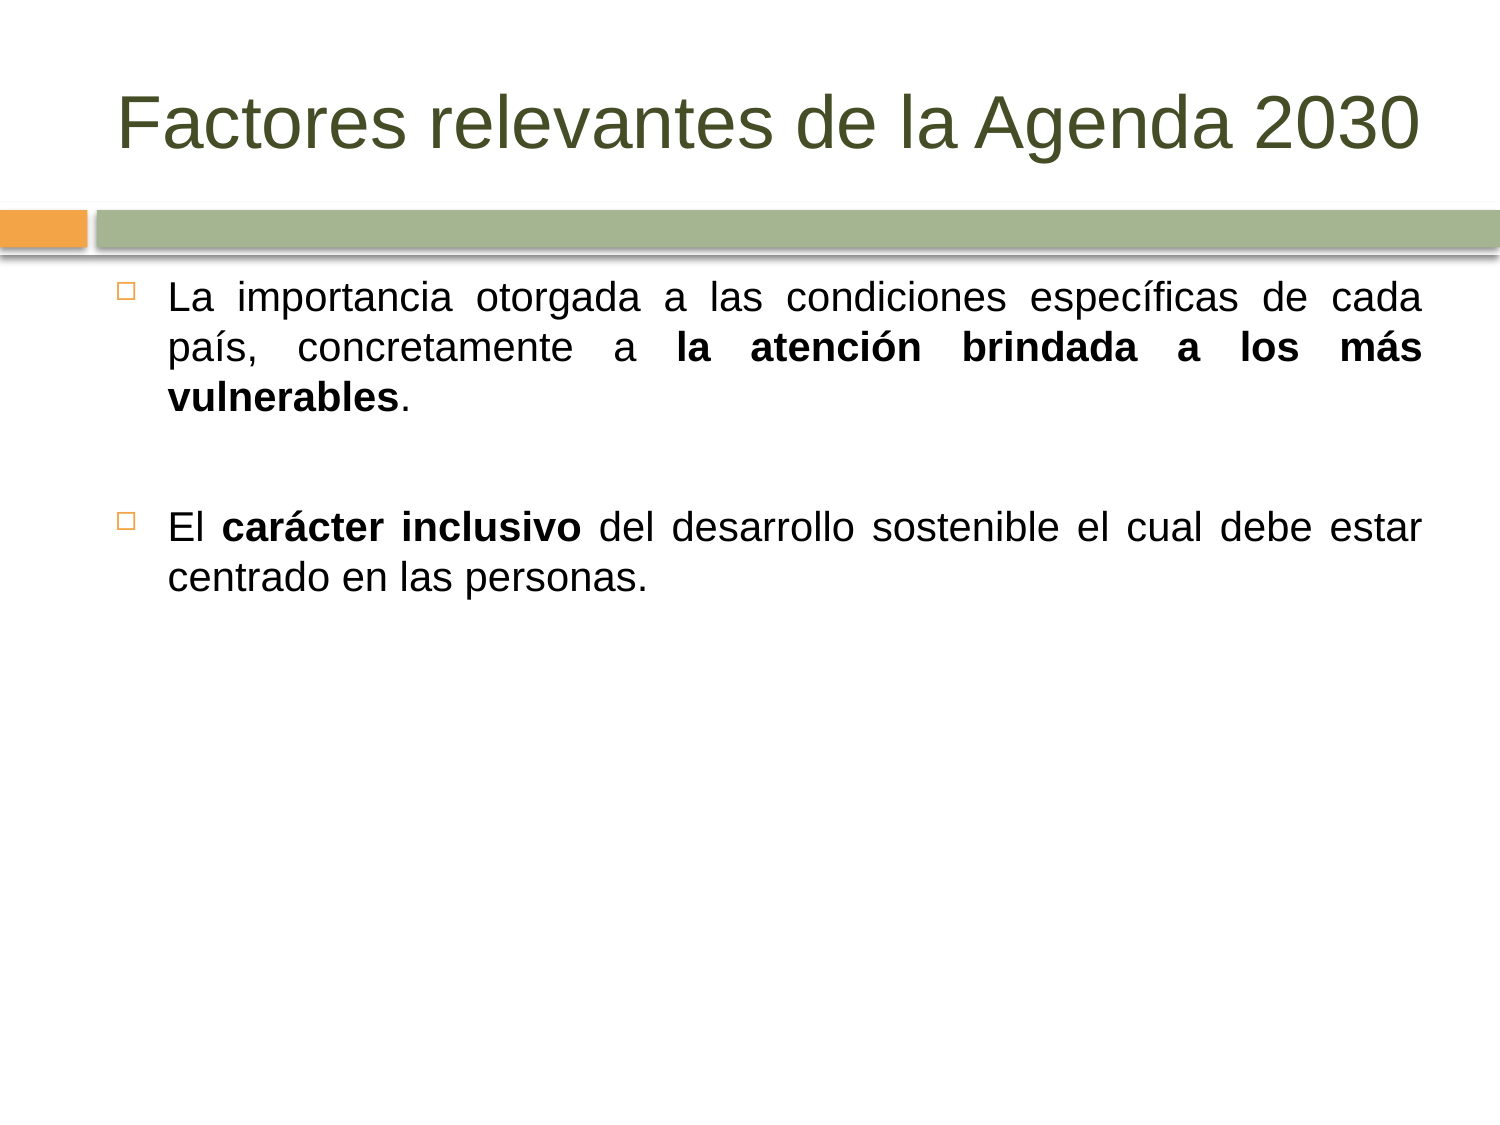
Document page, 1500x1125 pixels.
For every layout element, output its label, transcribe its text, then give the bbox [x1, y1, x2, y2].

title Factores relevantes de la Agenda 2030 [100, 37, 1438, 200]
list La importancia otorgada a las condiciones específicas de cada país, concretamente a la atención brindada a los más vulnerables. El carácter inclusivo del desarrollo sostenible el cual debe estar centrado en las personas. [100, 262, 1438, 1000]
